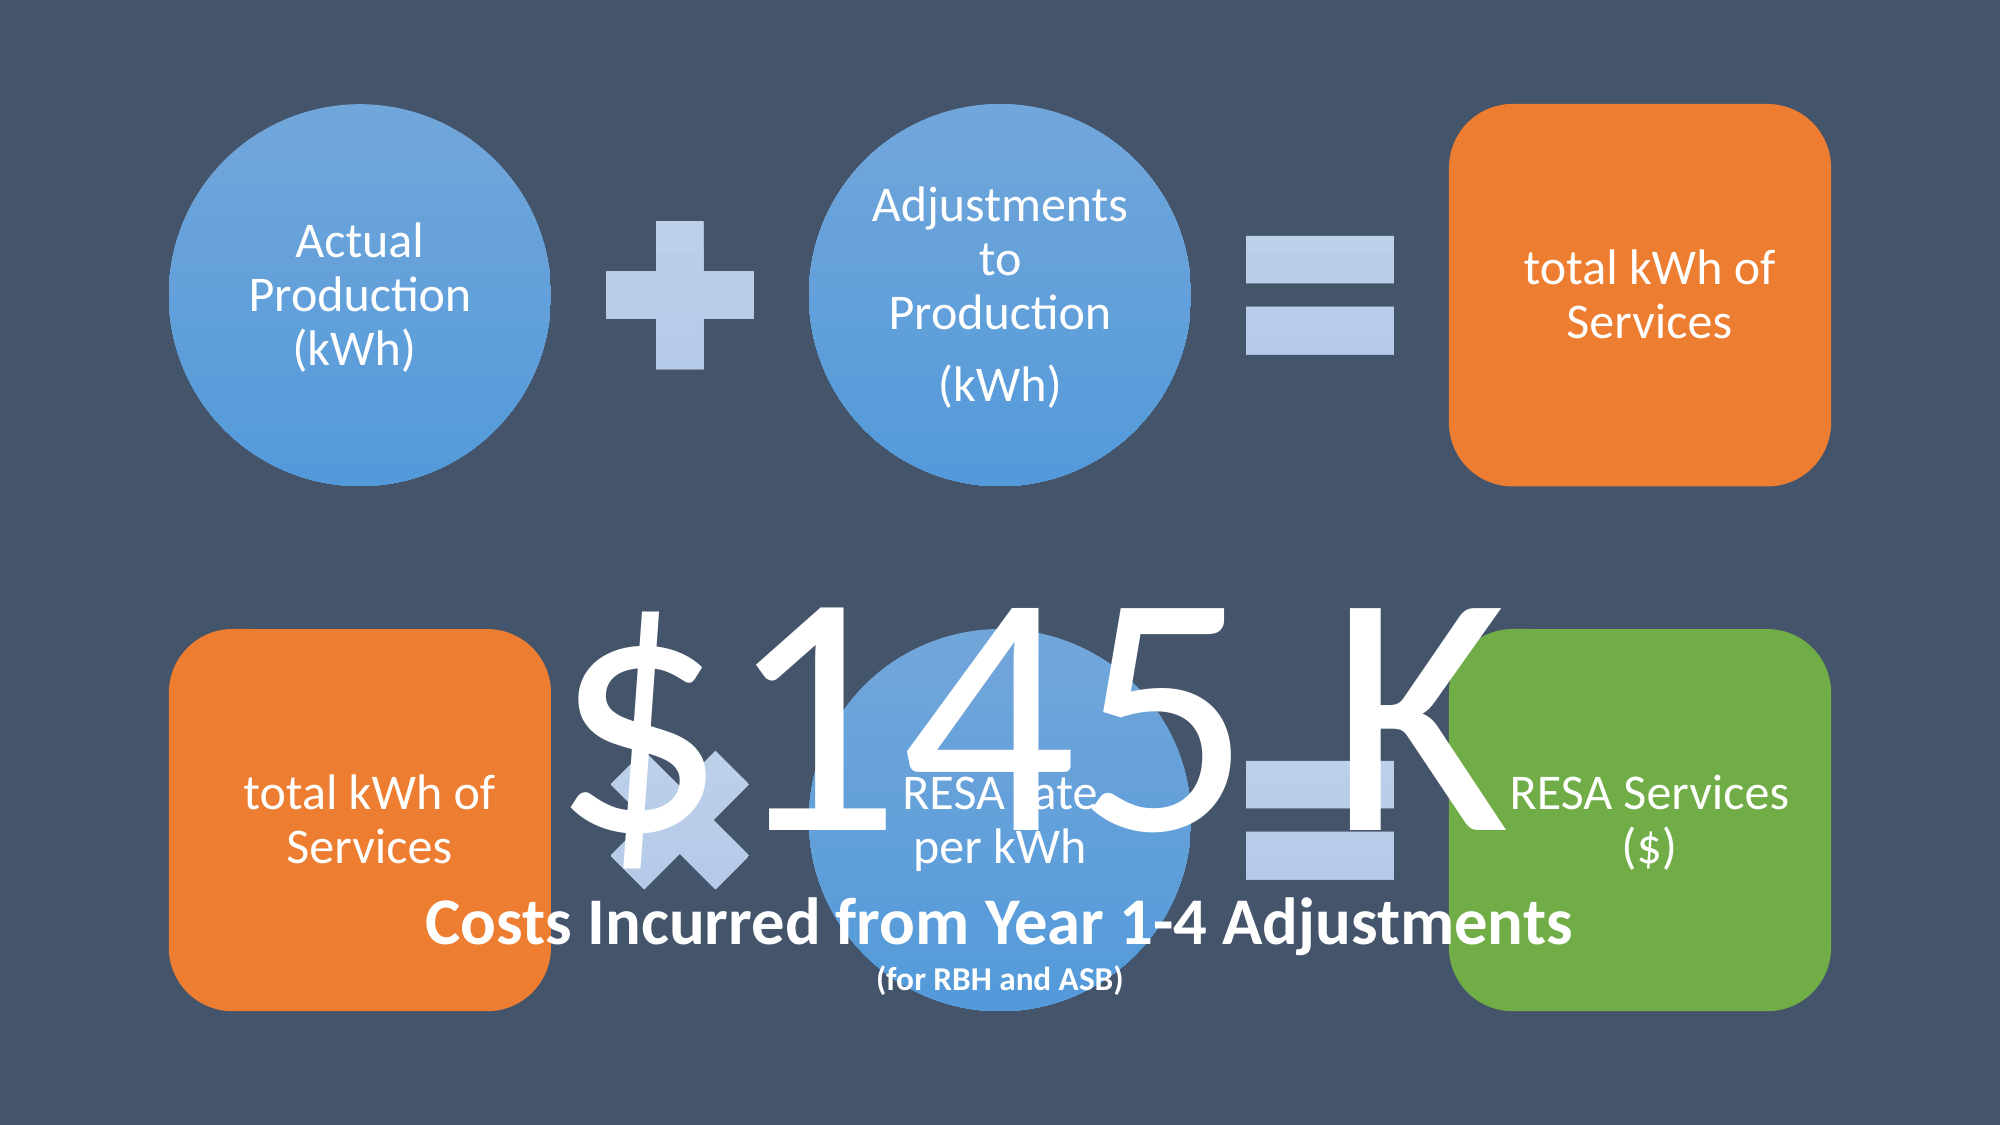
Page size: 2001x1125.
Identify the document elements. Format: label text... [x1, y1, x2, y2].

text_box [168, 610, 1832, 1031]
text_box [808, 104, 1192, 487]
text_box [168, 85, 1832, 506]
text_box $145 K [168, 523, 1894, 904]
